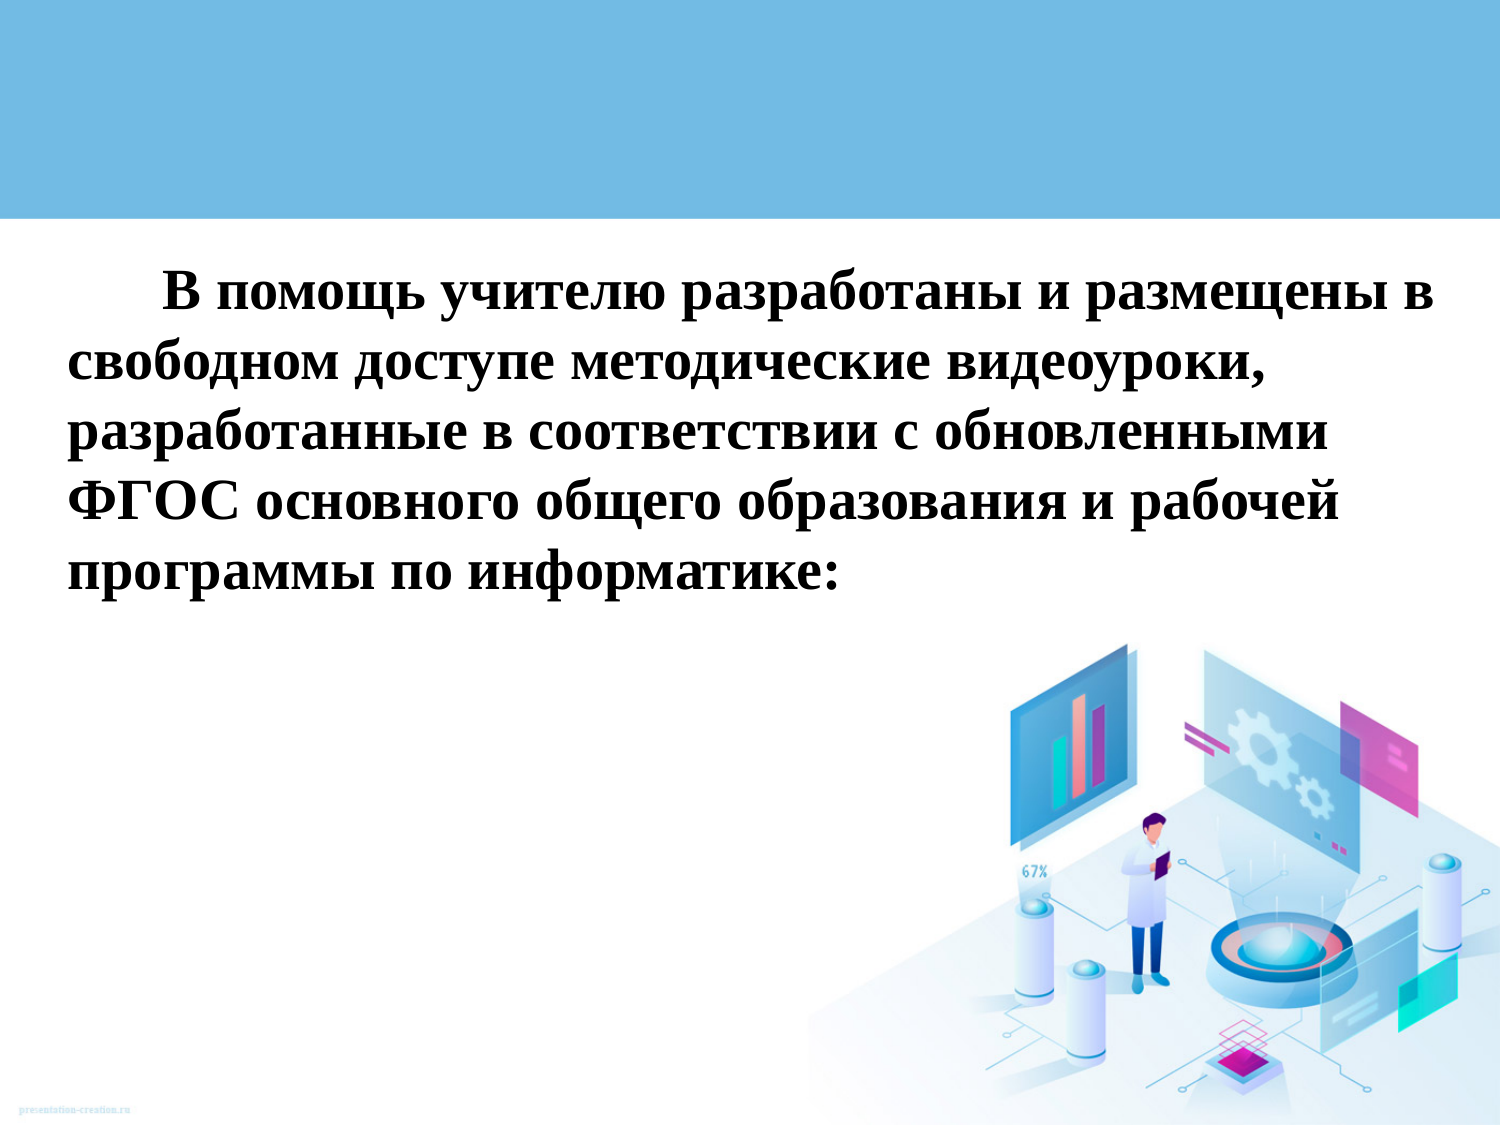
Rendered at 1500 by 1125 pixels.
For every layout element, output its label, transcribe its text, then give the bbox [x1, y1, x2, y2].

text_box В помощь учителю разработаны и размещены в свободном доступе методические видеоуроки, разработанные в соответствии с обновленными ФГОС основного общего образования и рабочей программы по информатике: [53, 243, 1471, 749]
picture [0, 0, 1500, 1125]
title [17, 19, 1471, 220]
